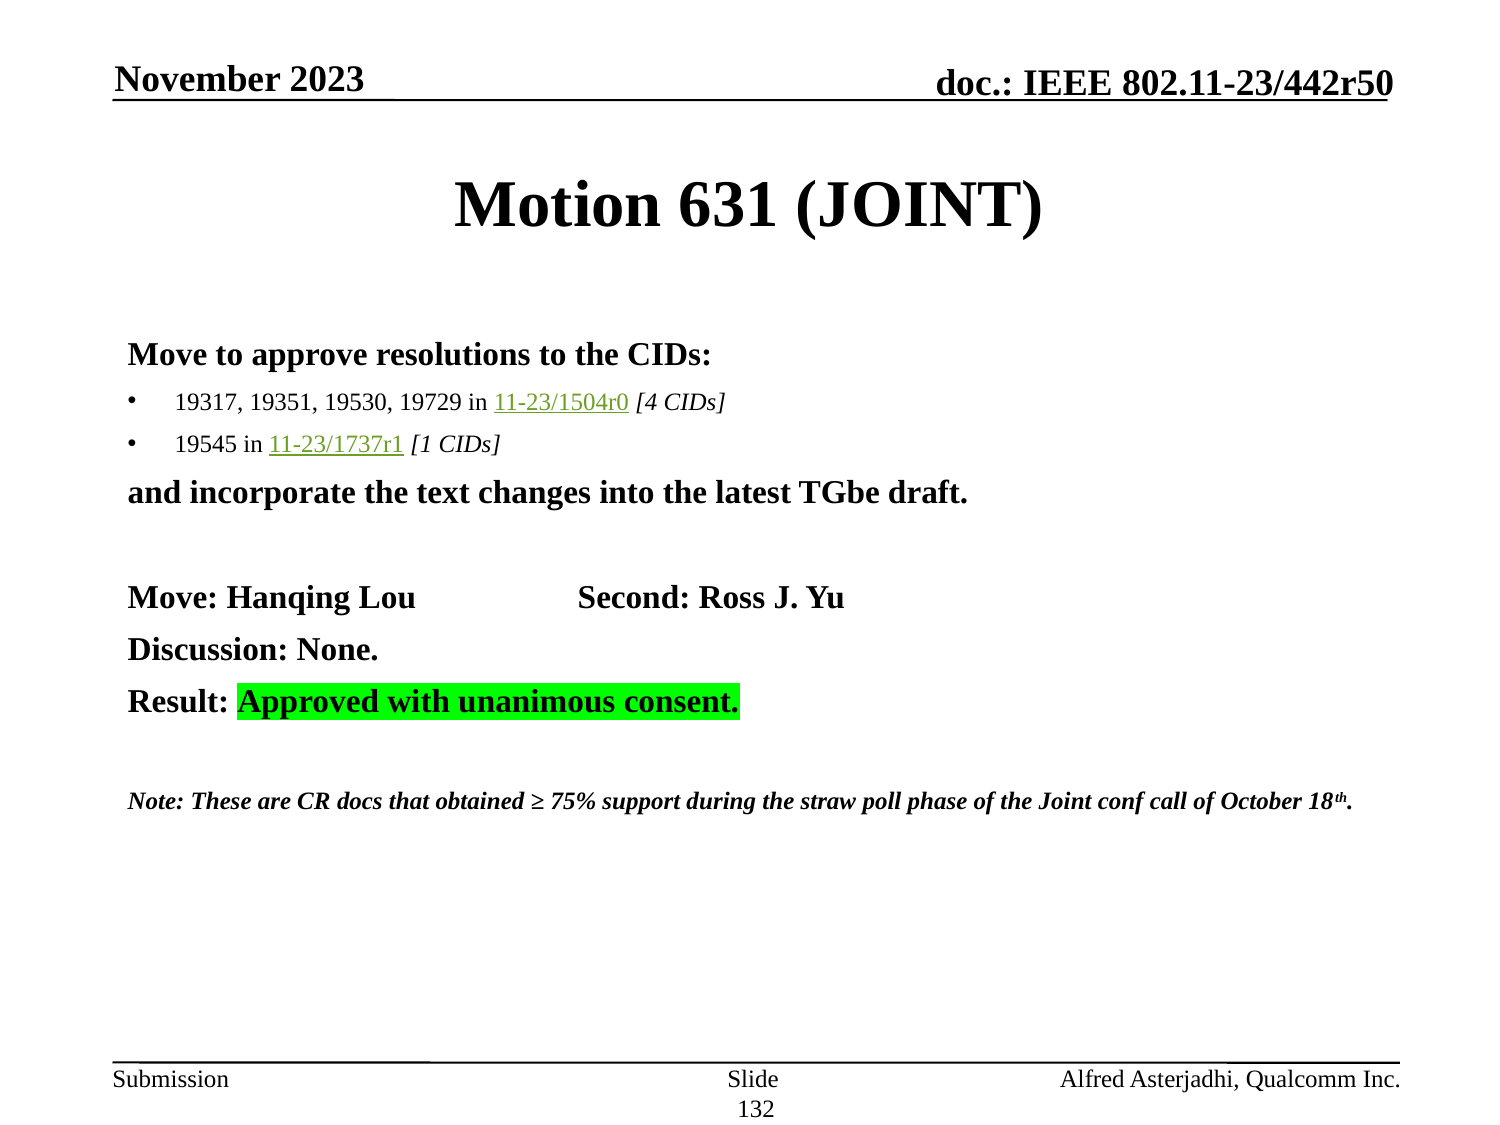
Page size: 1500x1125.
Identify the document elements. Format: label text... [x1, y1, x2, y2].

list Move to approve resolutions to the CIDs: 19317, 19351, 19530, 19729 in 11-23/1504r0 [4 CIDs] 19545 in 11-23/1737r1 [1 CIDs] and incorporate the text changes into the latest TGbe draft. Move: Hanqing Lou Second: Ross J. Yu Discussion: None. Result: Approved with unanimous consent. Note: These are CR docs that obtained ≥ 75% support during the straw poll phase of the Joint conf call of October 18th. [112, 324, 1388, 1063]
title Motion 631 (JOINT) [112, 112, 1388, 288]
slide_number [114, 54, 423, 100]
slide_number Slide 132 [712, 1061, 800, 1123]
footer Alfred Asterjadhi, Qualcomm Inc. [878, 1061, 1402, 1093]
